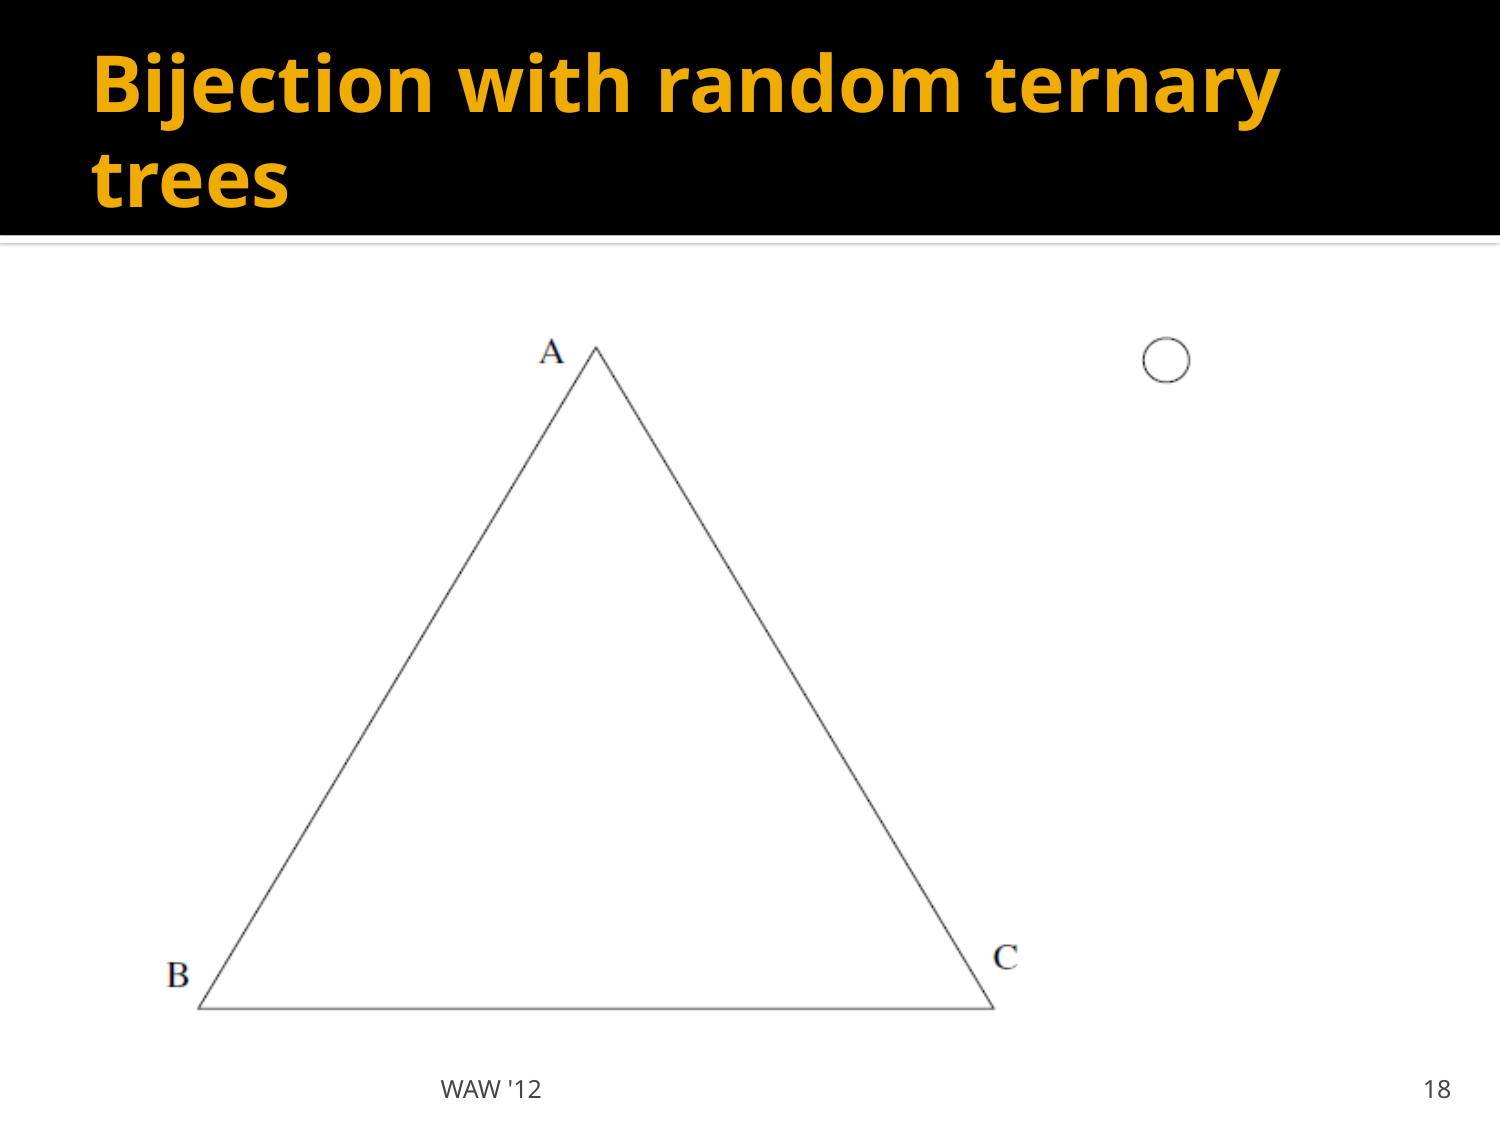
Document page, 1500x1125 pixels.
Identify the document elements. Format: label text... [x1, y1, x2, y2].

footer WAW '12 [433, 1082, 1337, 1108]
slide_number 18 [1345, 1062, 1467, 1108]
title Bijection with random ternary trees [75, 25, 1425, 231]
picture [112, 261, 1342, 1074]
